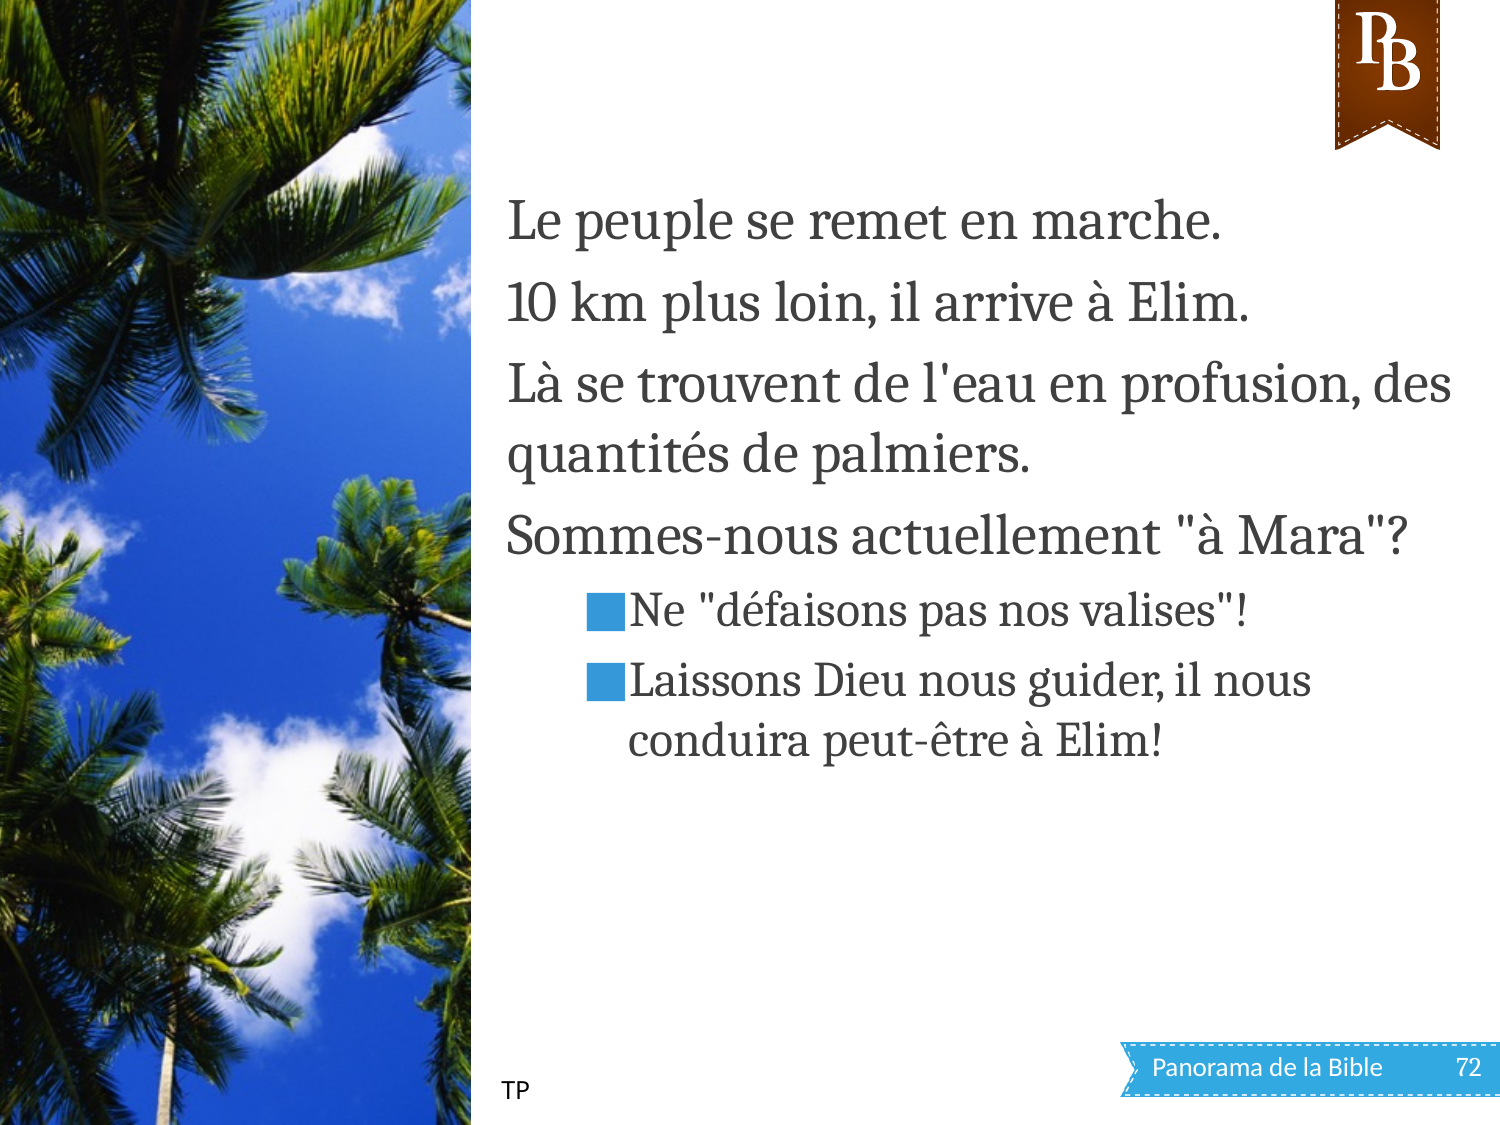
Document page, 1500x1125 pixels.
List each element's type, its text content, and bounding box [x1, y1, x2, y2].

text_box TP [486, 1066, 577, 1112]
picture [1335, 0, 1440, 150]
picture [1120, 1042, 1500, 1097]
picture [0, 0, 471, 1125]
list Le peuple se remet en marche. 10 km plus loin, il arrive à Elim. Là se trouvent de l'eau en profusion, des quantités de palmiers. Sommes-nous actuellement "à Mara"? Ne "défaisons pas nos valises"! Laissons Dieu nous guider, il nous conduira peut-être à Elim! [492, 173, 1485, 1023]
